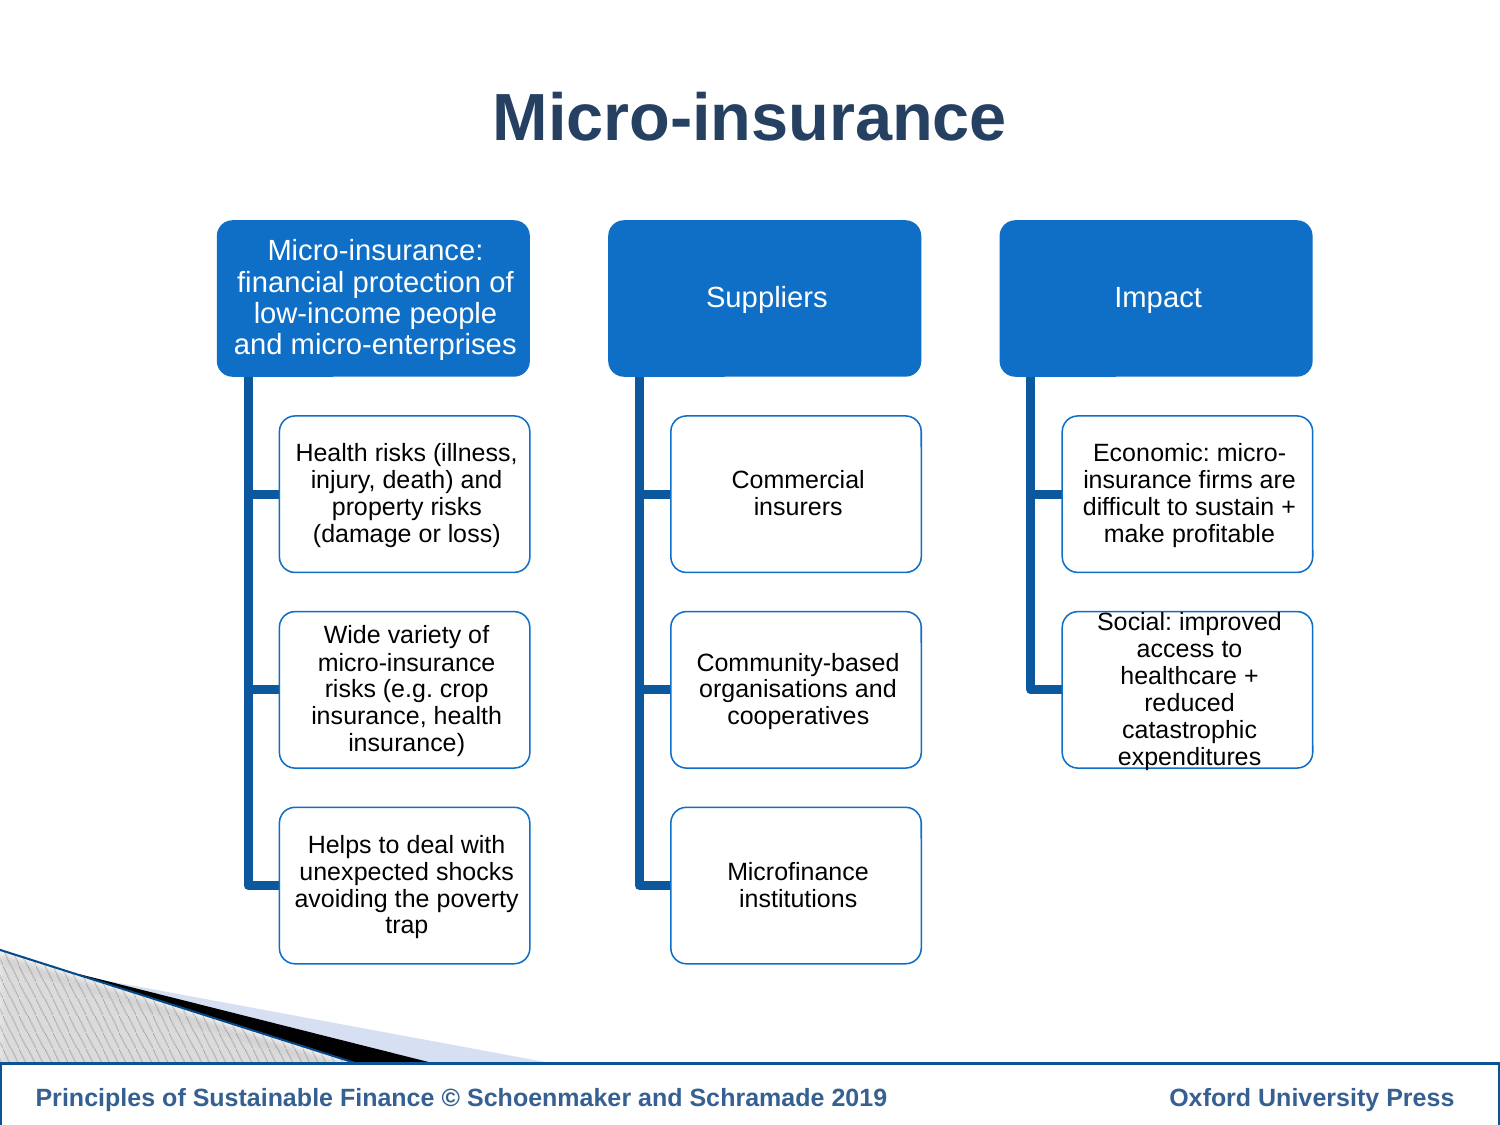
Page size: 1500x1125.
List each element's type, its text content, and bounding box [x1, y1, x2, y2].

text_box Micro-insurance [41, 66, 1459, 173]
slide_number 21 [1116, 1059, 1467, 1063]
text_box Principles of Sustainable Finance © Schoenmaker and Schramade 2019 Oxford University Press [0, 1063, 1500, 1125]
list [52, 219, 1477, 965]
